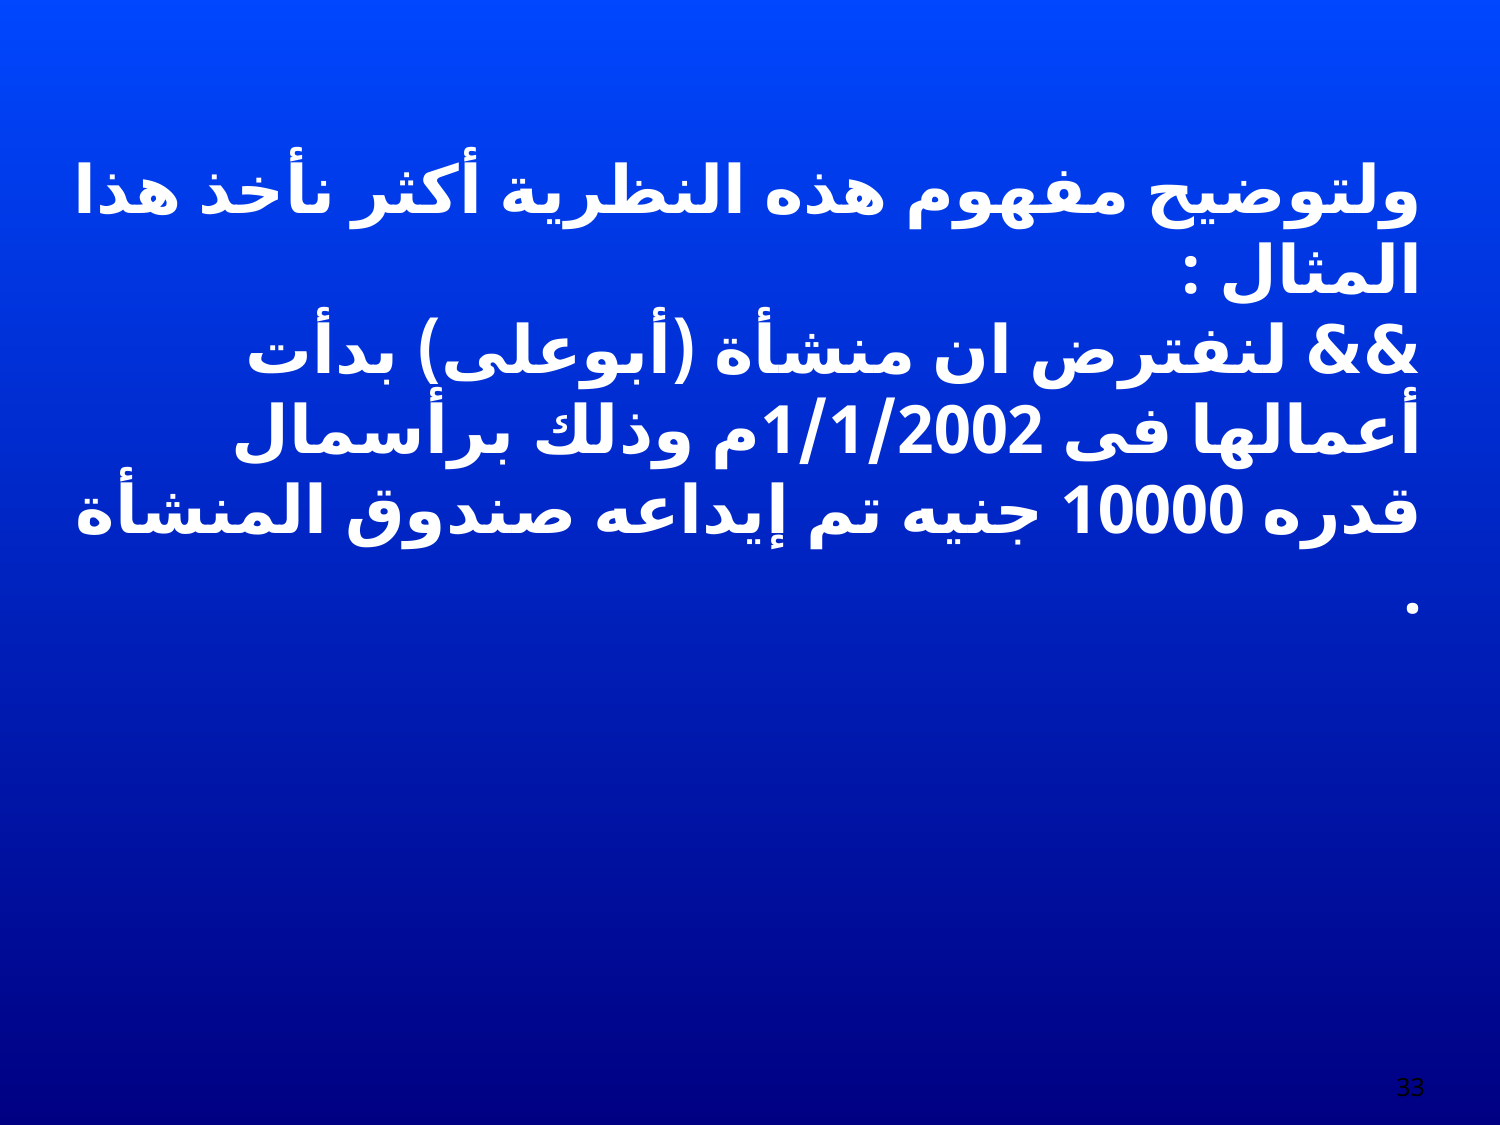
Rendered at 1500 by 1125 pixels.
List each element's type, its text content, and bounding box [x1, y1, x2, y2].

text_box ولتوضيح مفهوم هذه النظرية أكثر نأخذ هذا المثال : && لنفترض ان منشأة (أبوعلى) بدأت أعمالها فى 1/1/2002م وذلك برأسمال قدره 10000 جنيه تم إيداعه صندوق المنشأة . [50, 49, 1438, 680]
slide_number 33 [1299, 1052, 1425, 1113]
